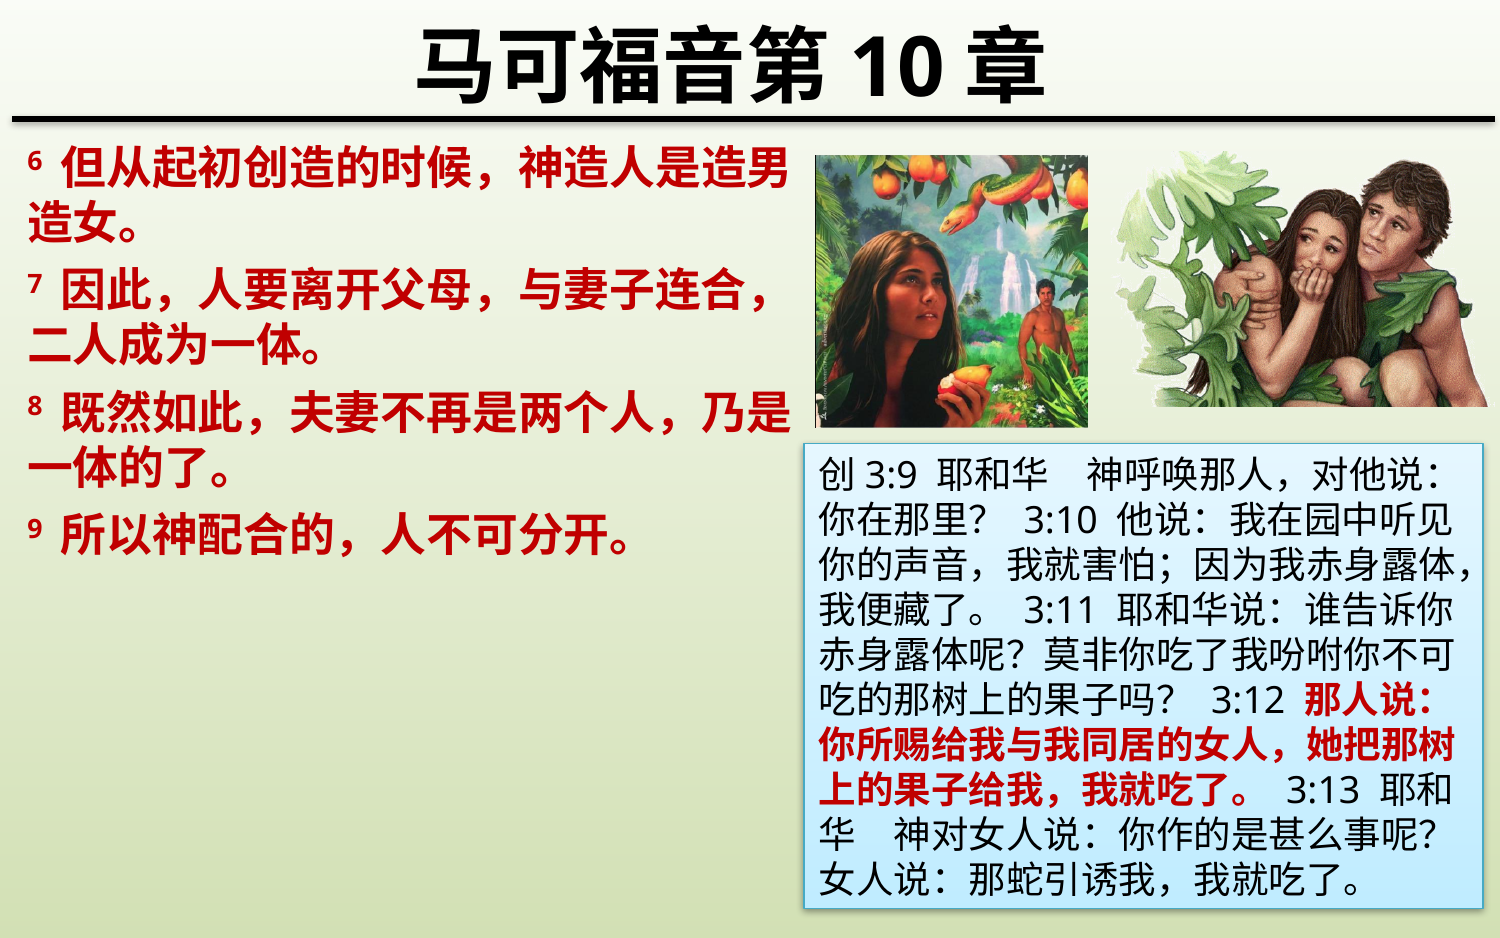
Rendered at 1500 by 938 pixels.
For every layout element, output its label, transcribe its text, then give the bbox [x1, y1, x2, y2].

picture [815, 155, 1088, 428]
text_box 创3:9 耶和华 神呼唤那人，对他说：你在那里？ 3:10 他说：我在园中听见你的声音，我就害怕；因为我赤身露体，我便藏了。 3:11 耶和华说：谁告诉你赤身露体呢？莫非你吃了我吩咐你不可吃的那树上的果子吗？ 3:12 那人说：你所赐给我与我同居的女人，她把那树上的果子给我，我就吃了。 3:13 耶和华 神对女人说：你作的是甚么事呢？女人说：那蛇引诱我，我就吃了。 [803, 443, 1484, 909]
text_box 马可福音第10章 [398, 6, 1063, 114]
picture [1099, 150, 1500, 407]
text_box 6 但从起初创造的时候，神造人是造男造女。 7 因此，人要离开父母，与妻子连合，二人成为一体。 8 既然如此，夫妻不再是两个人，乃是一体的了。 9 所以神配合的，人不可分开。 [12, 131, 813, 569]
